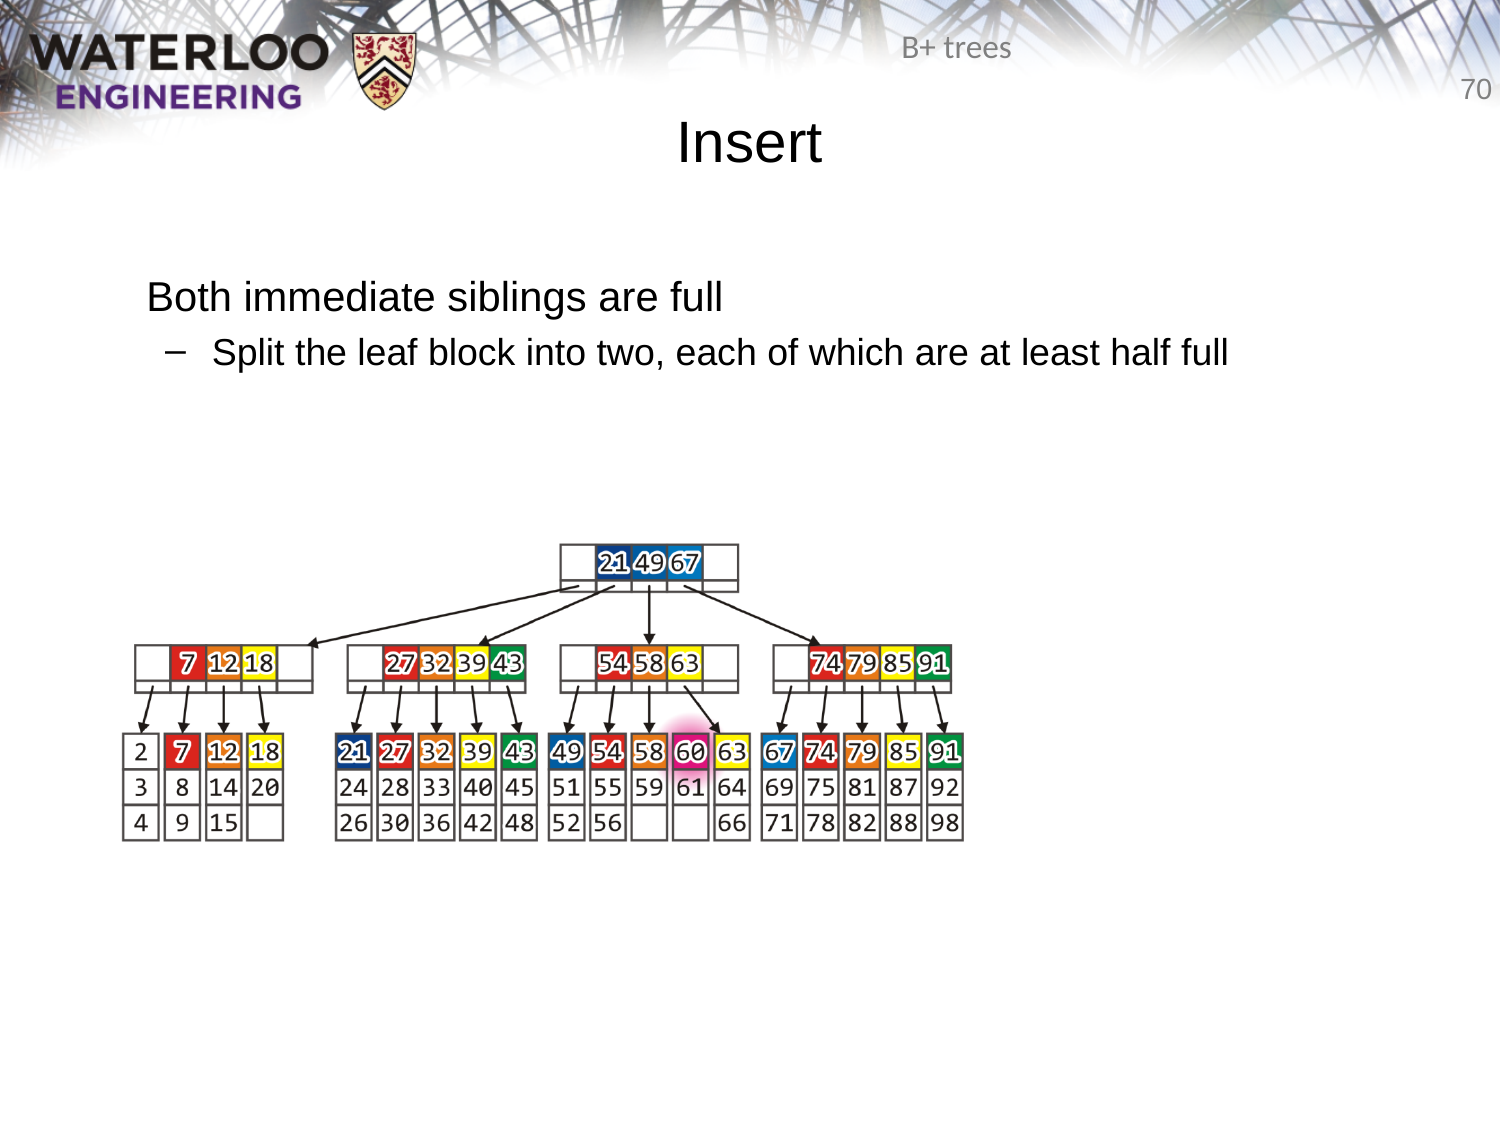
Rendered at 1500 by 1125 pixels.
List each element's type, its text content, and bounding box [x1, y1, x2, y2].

title Insert [74, 44, 1426, 233]
picture [0, 0, 1500, 1125]
list Both immediate siblings are full Split the leaf block into two, each of which are at least half full [74, 262, 1426, 1006]
